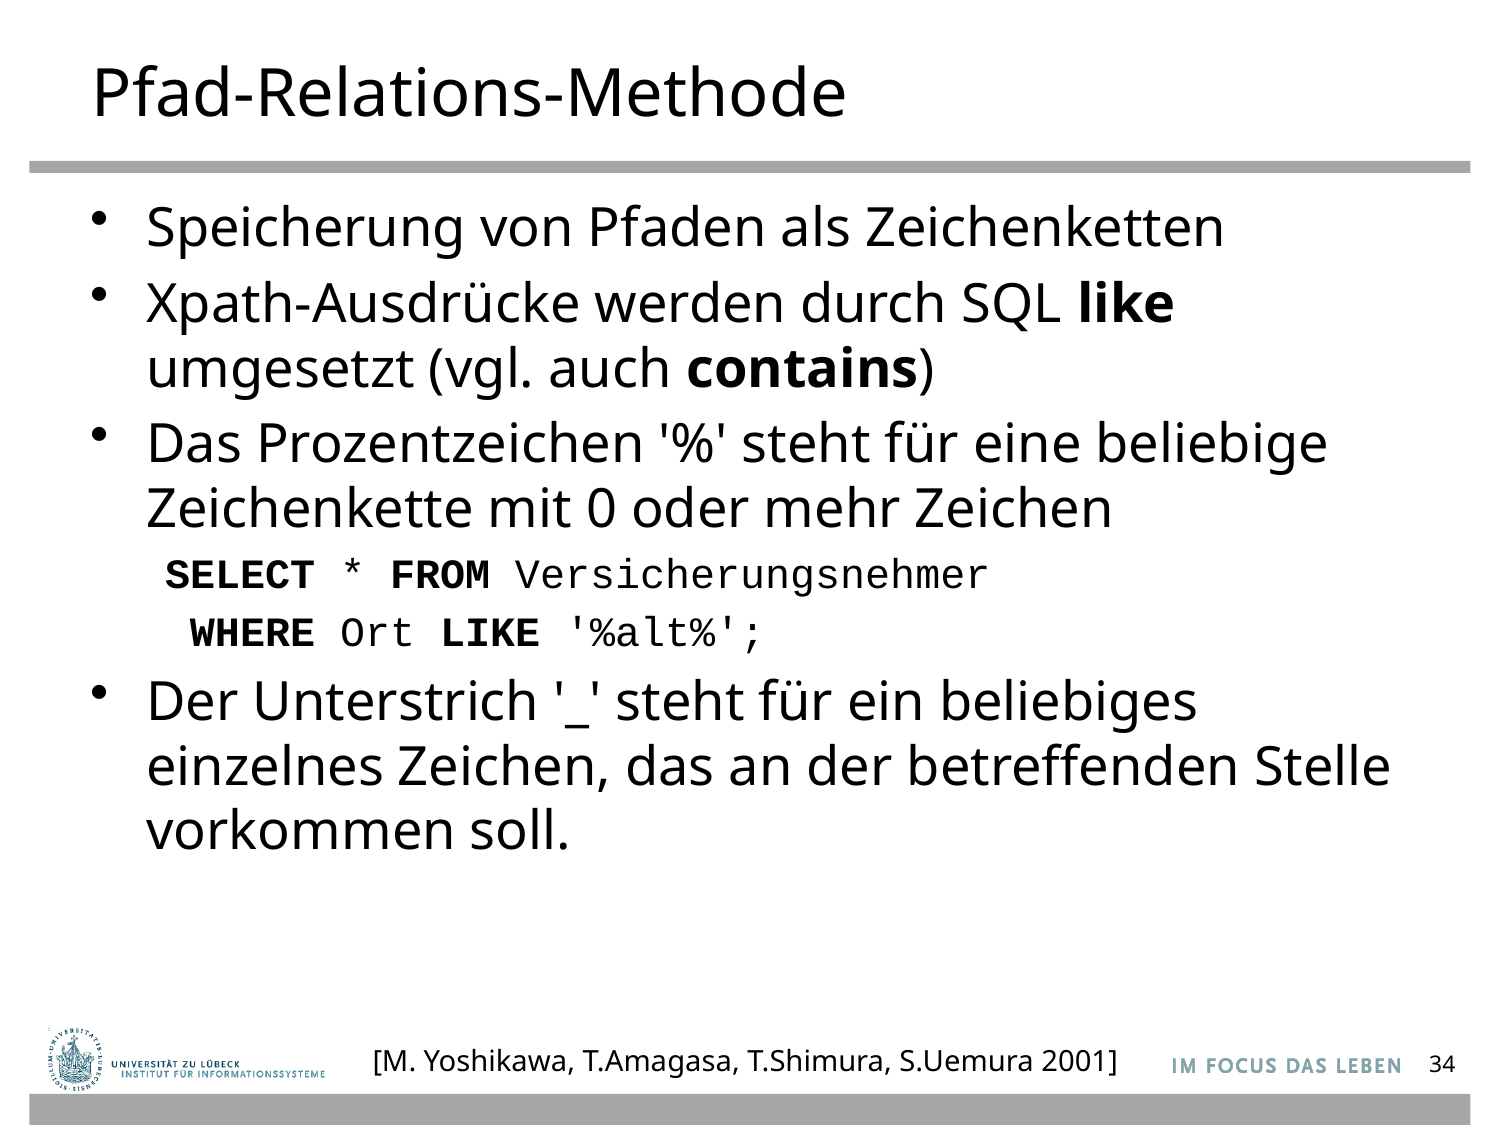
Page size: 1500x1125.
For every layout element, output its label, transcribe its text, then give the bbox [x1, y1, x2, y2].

picture [1173, 1058, 1305, 1073]
title Pfad-Relations-Methode [76, 42, 1427, 126]
slide_number 34 [1305, 1050, 1471, 1083]
text_box [M. Yoshikawa, T.Amagasa, T.Shimura, S.Uemura 2001] [357, 1034, 1134, 1085]
list Speicherung von Pfaden als Zeichenketten Xpath-Ausdrücke werden durch SQL like umgesetzt (vgl. auch contains) Das Prozentzeichen '%' steht für eine beliebige Zeichenkette mit 0 oder mehr Zeichen SELECT * FROM Versicherungsnehmer WHERE Ort LIKE '%alt%'; Der Unterstrich '_' steht für ein beliebiges einzelnes Zeichen, das an der betreffenden Stelle vorkommen soll. [75, 184, 1425, 1000]
